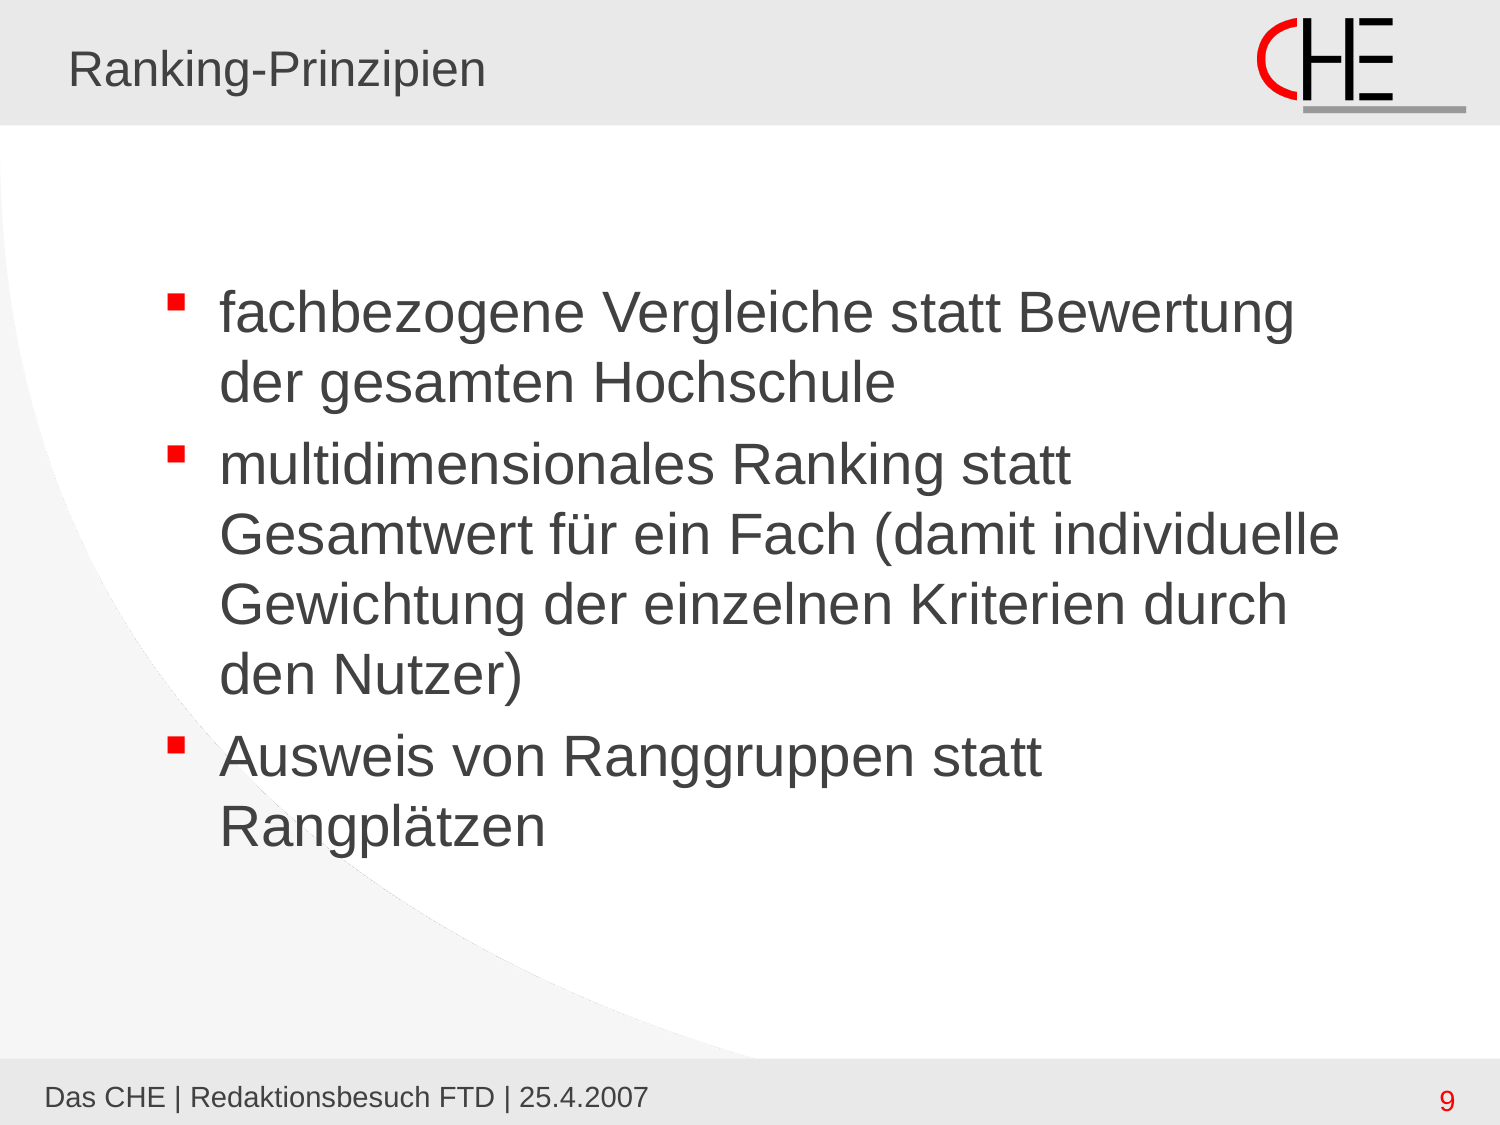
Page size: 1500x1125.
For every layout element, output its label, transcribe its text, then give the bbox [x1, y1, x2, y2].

footer Das CHE | Redaktionsbesuch FTD | 25.4.2007 [29, 1070, 1057, 1125]
title Ranking-Prinzipien [52, 7, 1152, 126]
picture [1257, 18, 1467, 114]
list fachbezogene Vergleiche statt Bewertung der gesamten Hochschule multidimensionales Ranking statt Gesamtwert für ein Fach (damit individuelle Gewichtung der einzelnen Kriterien durch den Nutzer) Ausweis von Ranggruppen statt Rangplätzen [147, 267, 1376, 917]
picture [0, 158, 1316, 1058]
slide_number 9 [1120, 1074, 1471, 1125]
